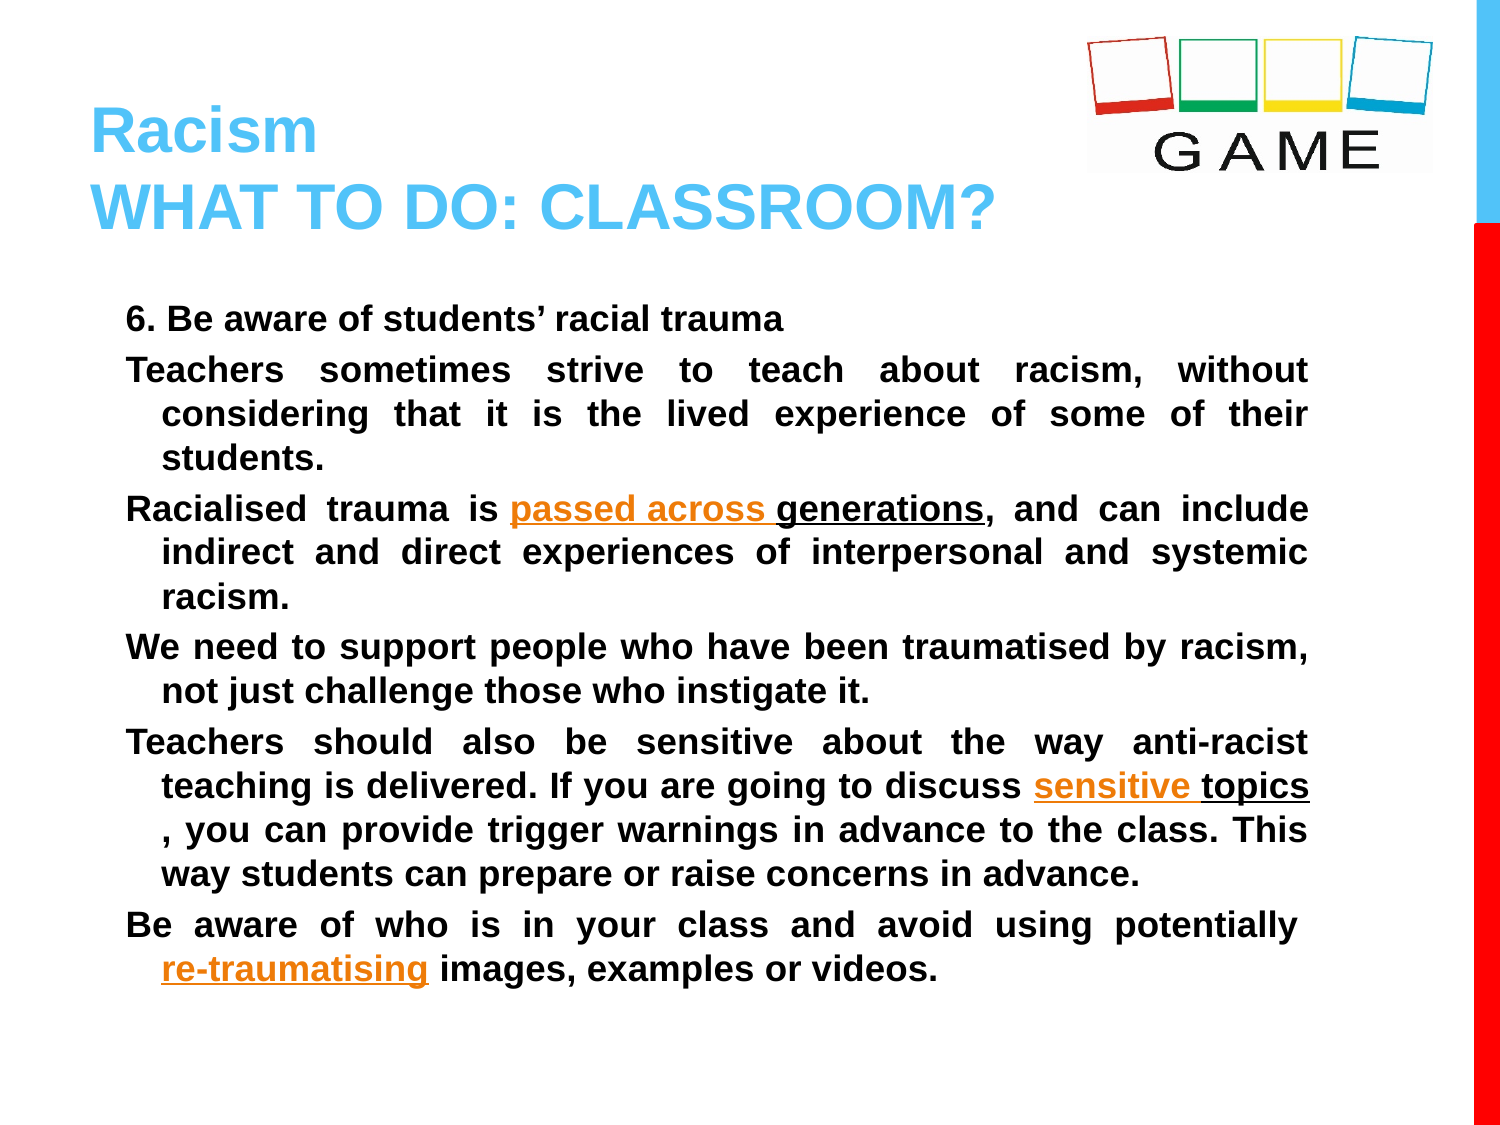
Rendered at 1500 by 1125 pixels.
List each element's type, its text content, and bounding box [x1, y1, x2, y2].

title Racism WHAT TO DO: CLASSROOM? [75, 25, 1025, 250]
picture [1087, 36, 1433, 173]
list 6. Be aware of students’ racial trauma Teachers sometimes strive to teach about racism, without considering that it is the lived experience of some of their students. Racialised trauma is passed across generations, and can include indirect and direct experiences of interpersonal and systemic racism. We need to support people who have been traumatised by racism, not just challenge those who instigate it. Teachers should also be sensitive about the way anti-racist teaching is delivered. If you are going to discuss sensitive topics, you can provide trigger warnings in advance to the class. This way students can prepare or raise concerns in advance. Be aware of who is in your class and avoid using potentially re-traumatising images, examples or videos. [75, 287, 1325, 1005]
